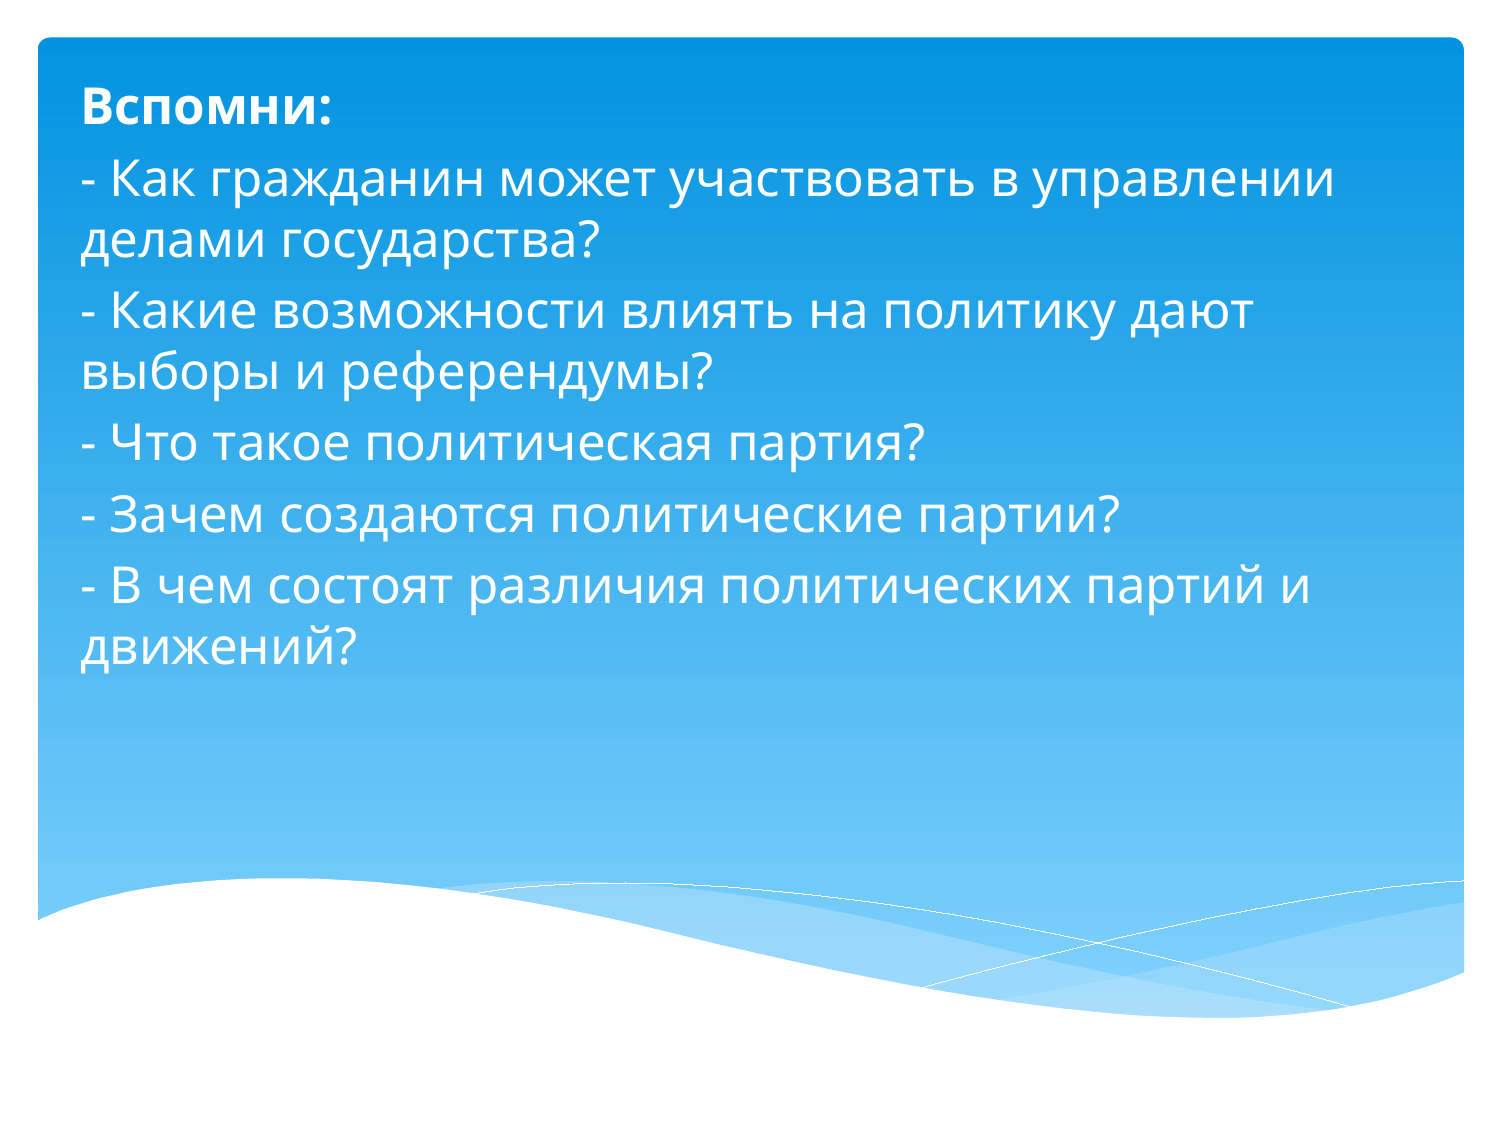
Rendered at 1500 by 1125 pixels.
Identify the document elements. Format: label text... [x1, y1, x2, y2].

subtitle Вспомни: - Как гражданин может участвовать в управлении делами государства? - Какие возможности влиять на политику дают выборы и референдумы? - Что такое политическая партия? - Зачем создаются политические партии? - В чем состоят различия политических партий и движений? [64, 66, 1459, 825]
